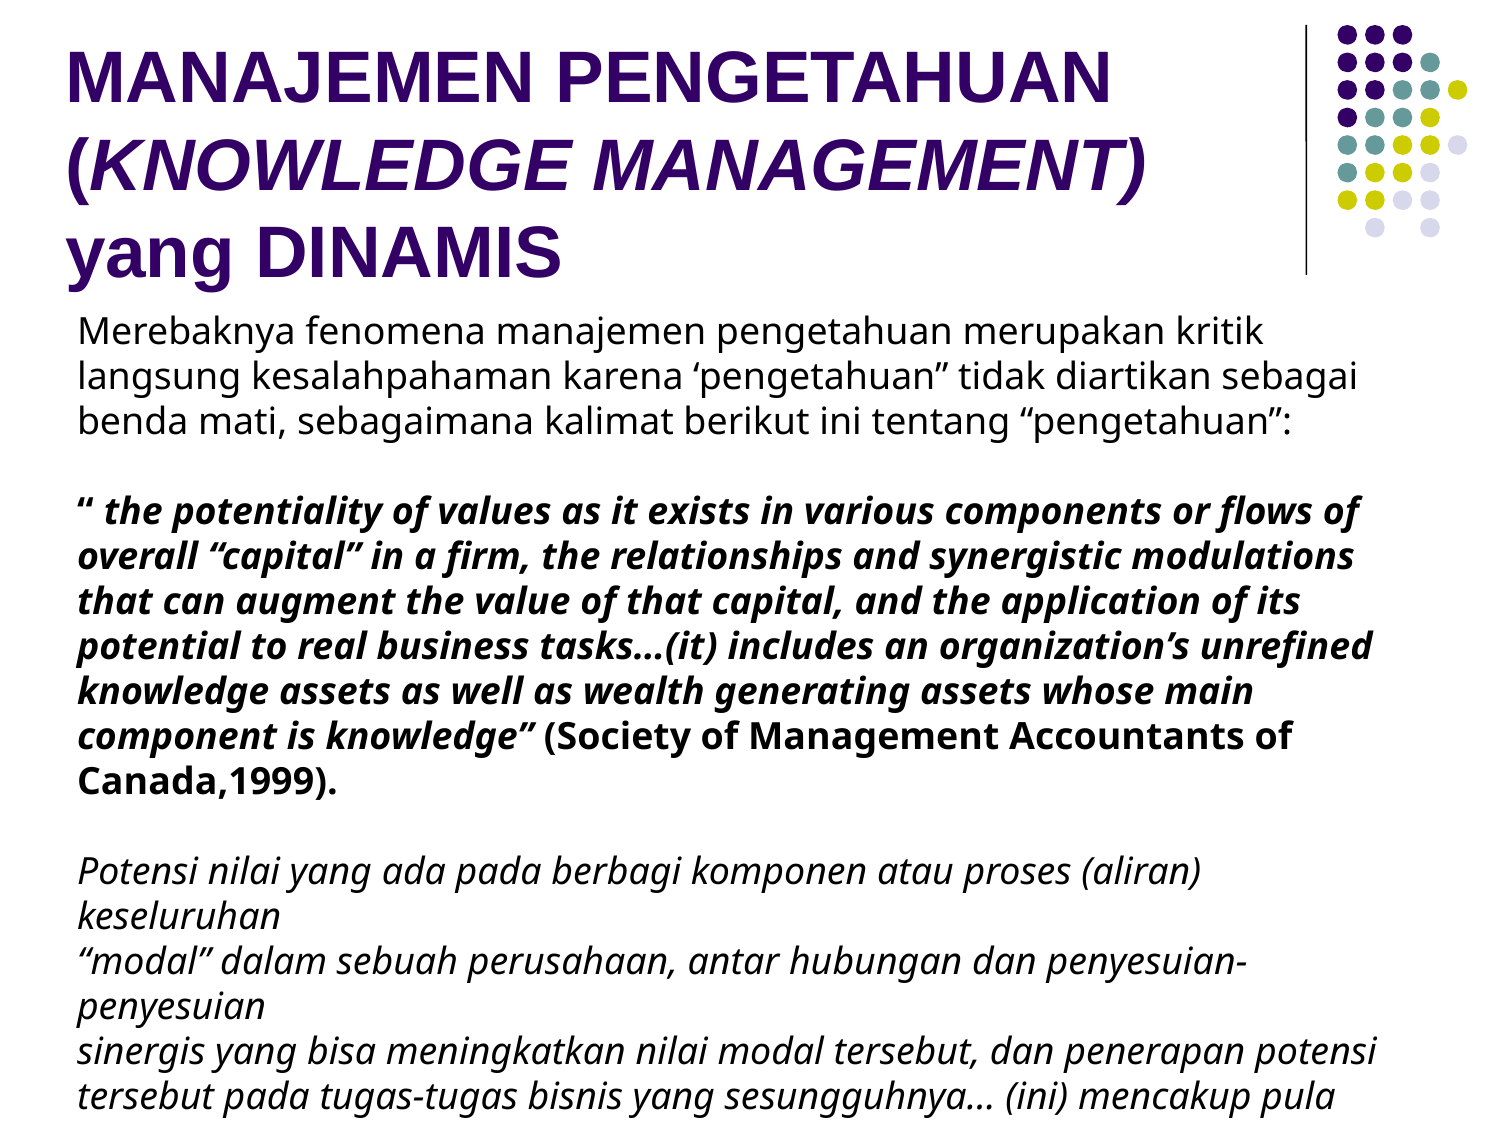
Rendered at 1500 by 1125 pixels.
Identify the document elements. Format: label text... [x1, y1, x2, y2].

title MANAJEMEN PENGETAHUAN (KNOWLEDGE MANAGEMENT) yang DINAMIS [50, 87, 1363, 300]
text_box Merebaknya fenomena manajemen pengetahuan merupakan kritik langsung kesalahpahaman karena ‘pengetahuan” tidak diartikan sebagai benda mati, sebagaimana kalimat berikut ini tentang “pengetahuan”: “ the potentiality of values as it exists in various components or flows of overall “capital” in a firm, the relationships and synergistic modulations that can augment the value of that capital, and the application of its potential to real business tasks…(it) includes an organization’s unrefined knowledge assets as well as wealth generating assets whose main component is knowledge” (Society of Management Accountants of Canada,1999). Potensi nilai yang ada pada berbagi komponen atau proses (aliran) keseluruhan “modal” dalam sebuah perusahaan, antar hubungan dan penyesuian-penyesuian sinergis yang bisa meningkatkan nilai modal tersebut, dan penerapan potensi tersebut pada tugas-tugas bisnis yang sesungguhnya… (ini) mencakup pula modal pengetahuan organisasi yang belum diolah, dan modal yang mendatangkan keuntungan dan yang komponen utamanya adalah pengetahuan. [62, 299, 1425, 1125]
